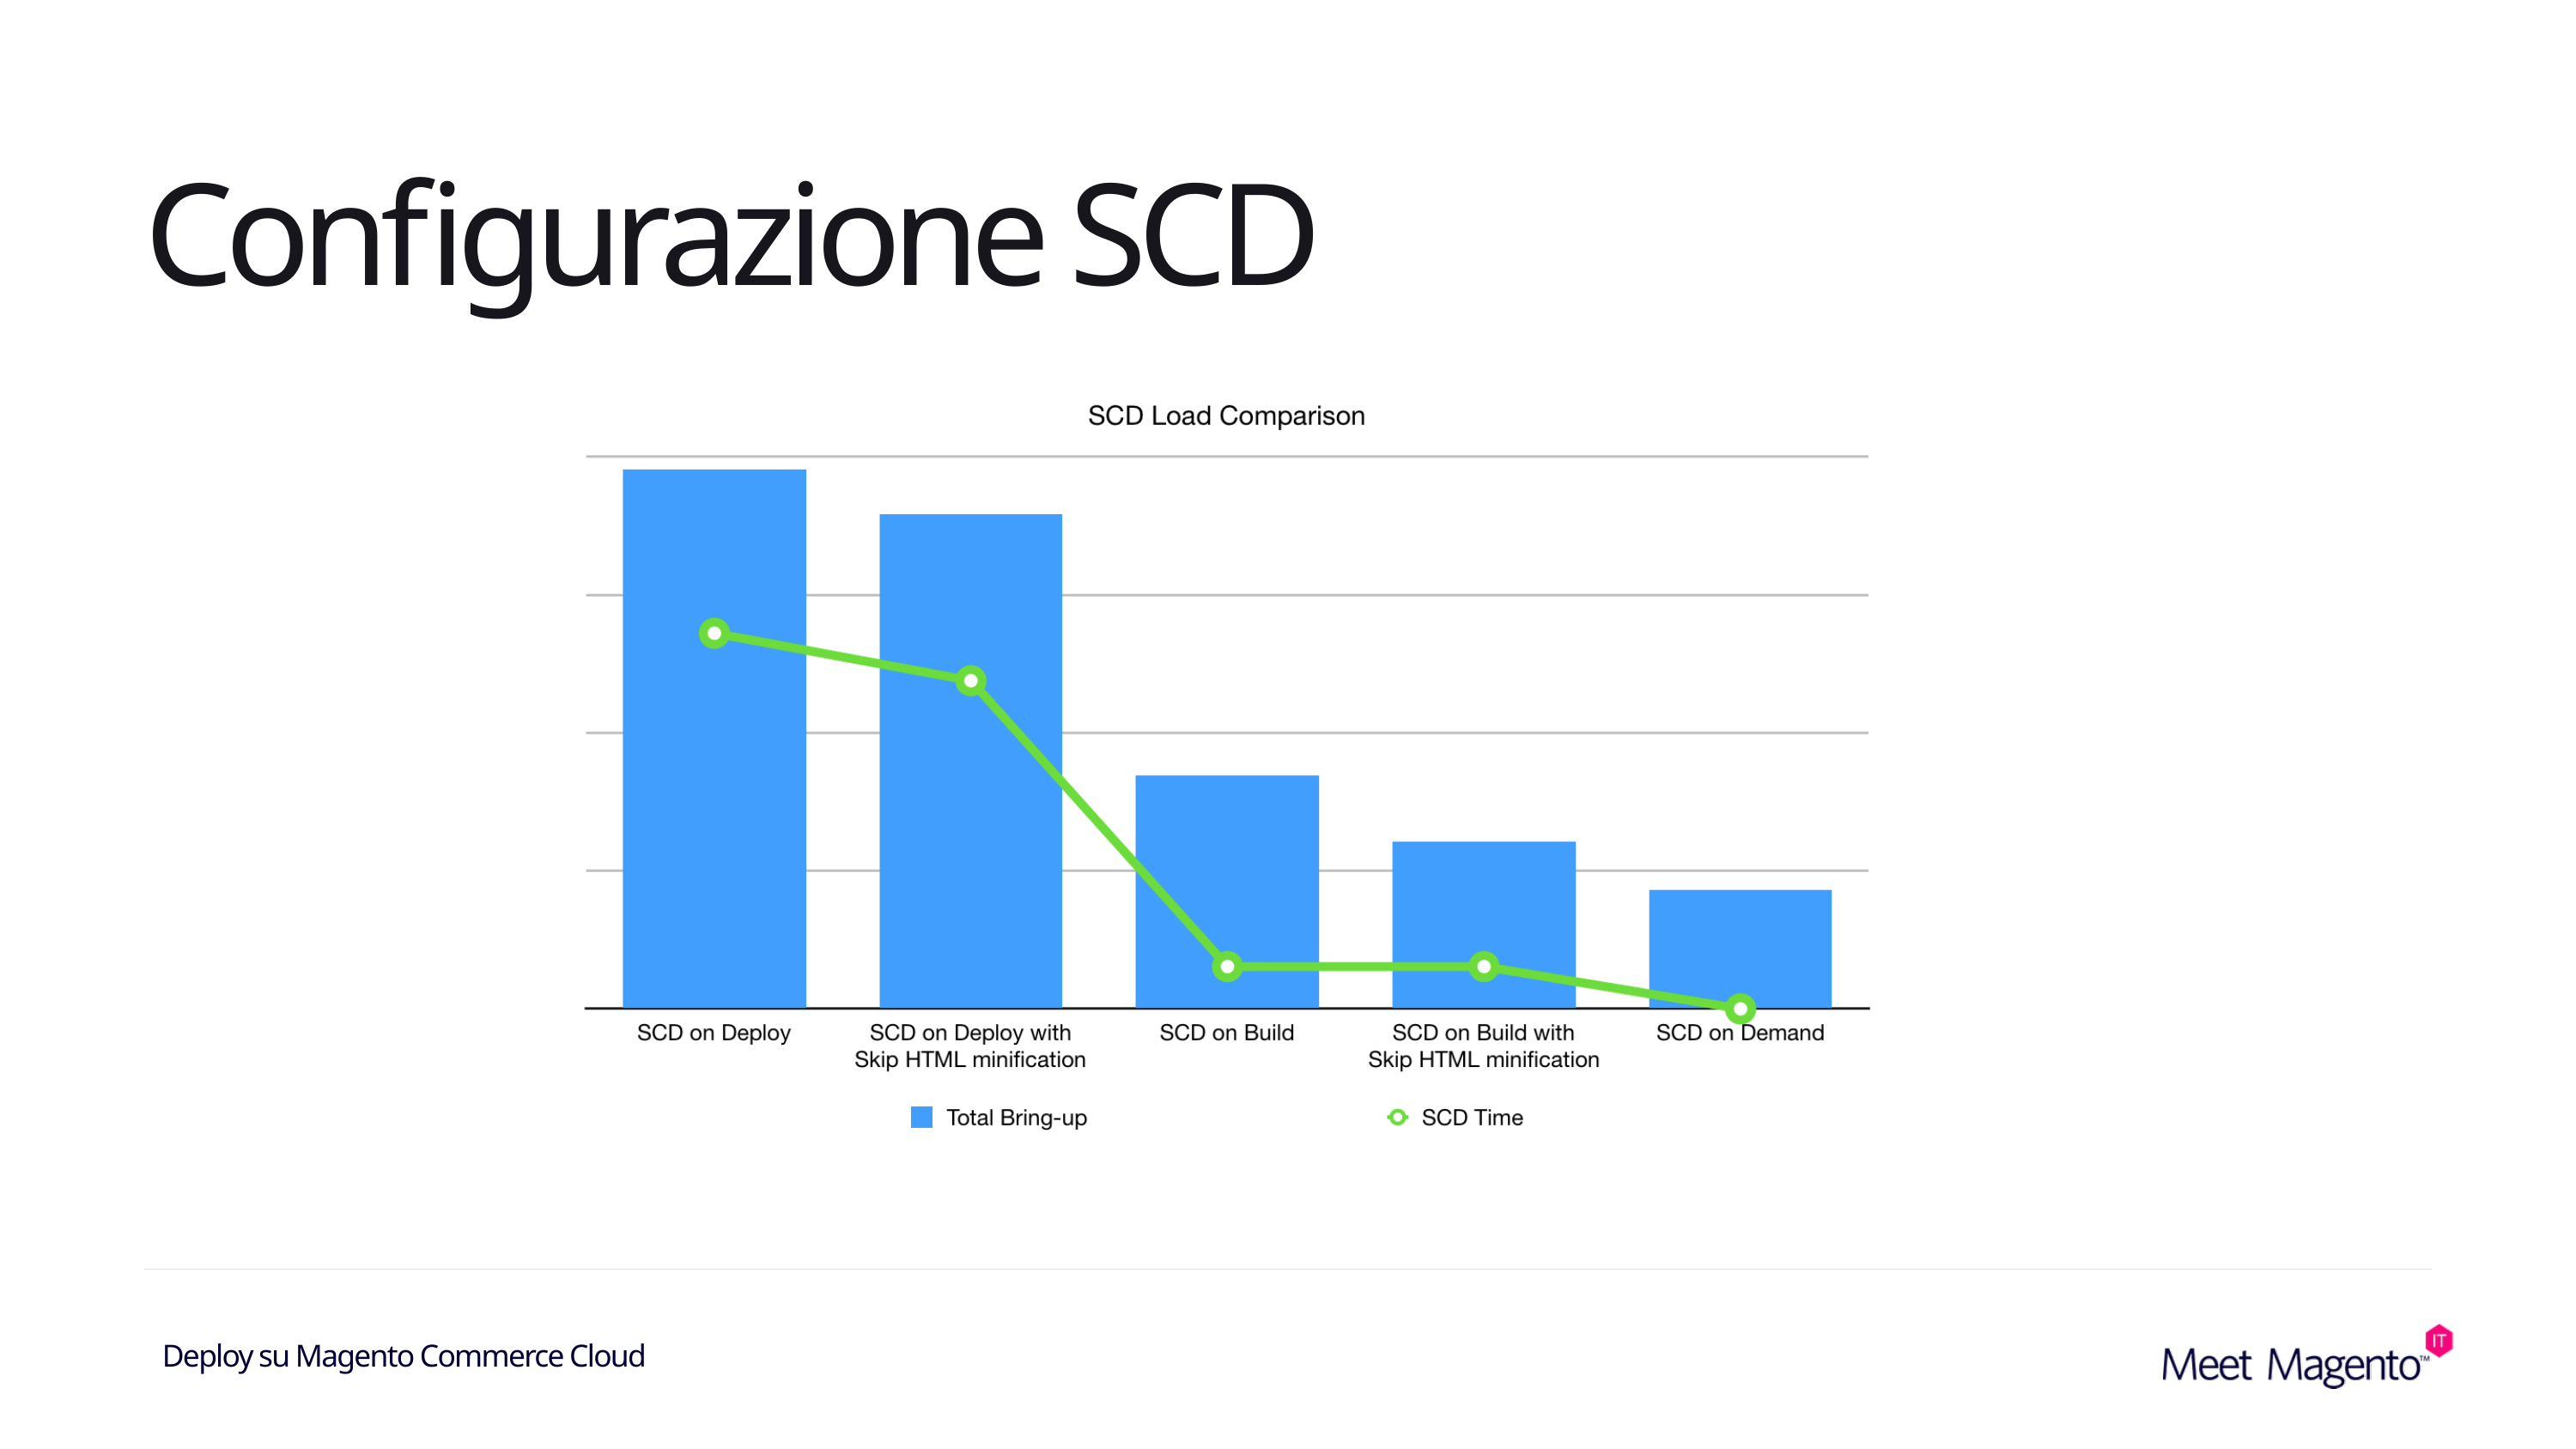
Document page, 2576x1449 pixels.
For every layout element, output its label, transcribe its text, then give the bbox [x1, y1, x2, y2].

picture [2136, 1303, 2474, 1407]
text_box Configurazione SCD [144, 143, 2432, 314]
picture [550, 364, 1910, 1150]
text_box Deploy su Magento Commerce Cloud [161, 1337, 2057, 1373]
